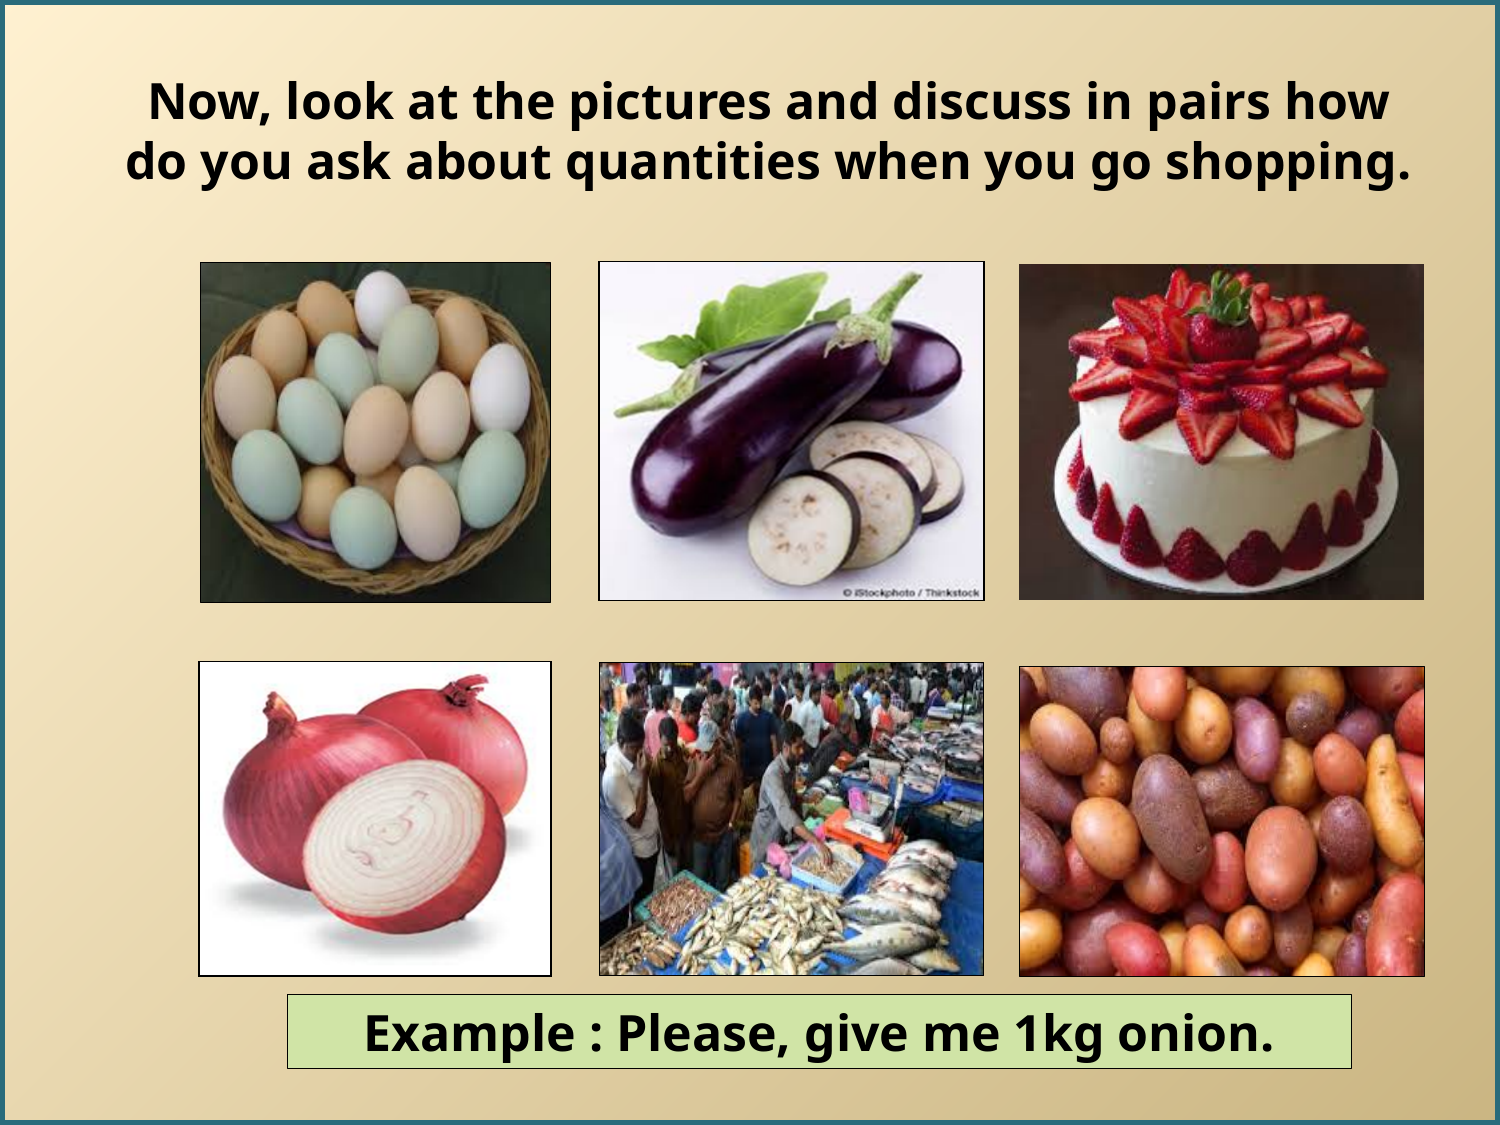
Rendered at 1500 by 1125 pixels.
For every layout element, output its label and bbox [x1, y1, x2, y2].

picture [199, 262, 551, 602]
picture [599, 662, 984, 976]
picture [199, 662, 551, 976]
picture [1018, 263, 1424, 601]
picture [599, 262, 984, 601]
picture [1018, 666, 1424, 976]
text_box [0, 0, 1500, 1125]
